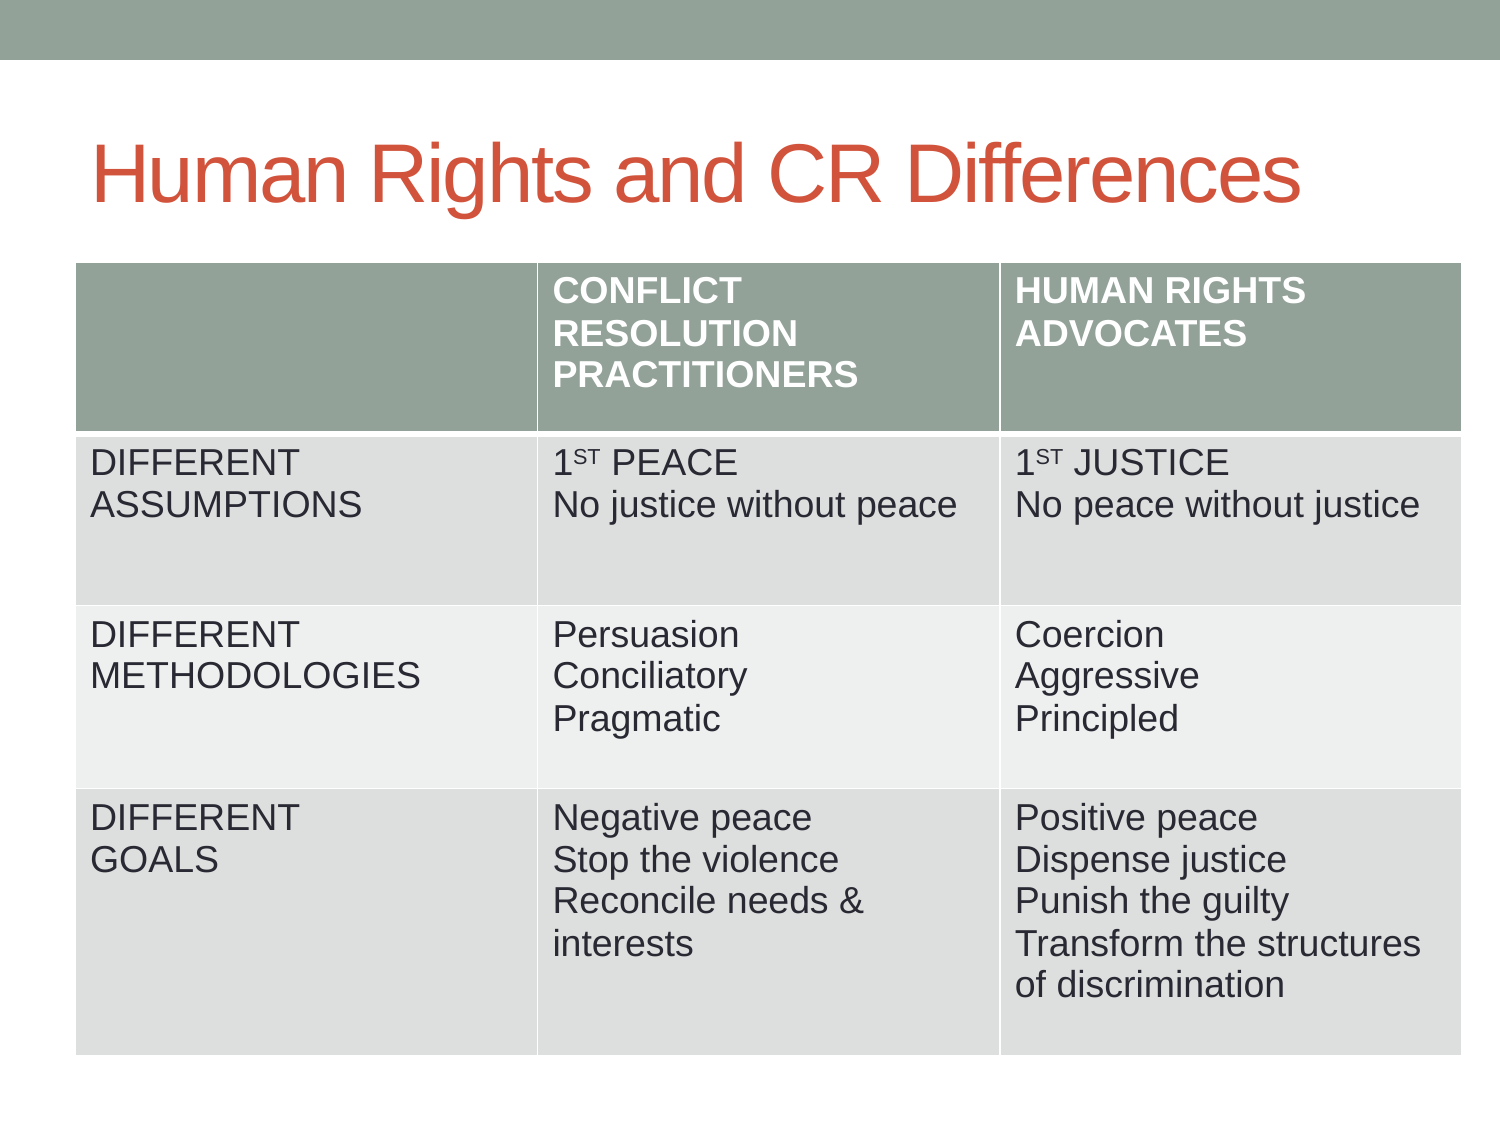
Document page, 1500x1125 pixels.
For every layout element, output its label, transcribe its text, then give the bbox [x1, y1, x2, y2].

table_cell 1ST JUSTICE No peace without justice [1001, 437, 1461, 605]
table_cell Negative peace Stop the violence Reconcile needs & interests [538, 789, 999, 1055]
table_header HUMAN RIGHTS ADVOCATES [1001, 263, 1461, 431]
table_cell Persuasion Conciliatory Pragmatic [538, 606, 999, 788]
table_cell Positive peace Dispense justice Punish the guilty Transform the structures of discrimination [1001, 789, 1461, 1055]
table_cell Coercion Aggressive Principled [1001, 606, 1461, 788]
table_cell DIFFERENT ASSUMPTIONS [76, 437, 537, 605]
table_cell DIFFERENT GOALS [76, 789, 537, 1055]
table_header CONFLICT RESOLUTION PRACTITIONERS [538, 263, 999, 431]
title Human Rights and CR Differences [75, 87, 1425, 250]
table_cell DIFFERENT METHODOLOGIES [76, 606, 537, 788]
table_cell 1ST PEACE No justice without peace [538, 437, 999, 605]
table_header [76, 263, 537, 431]
